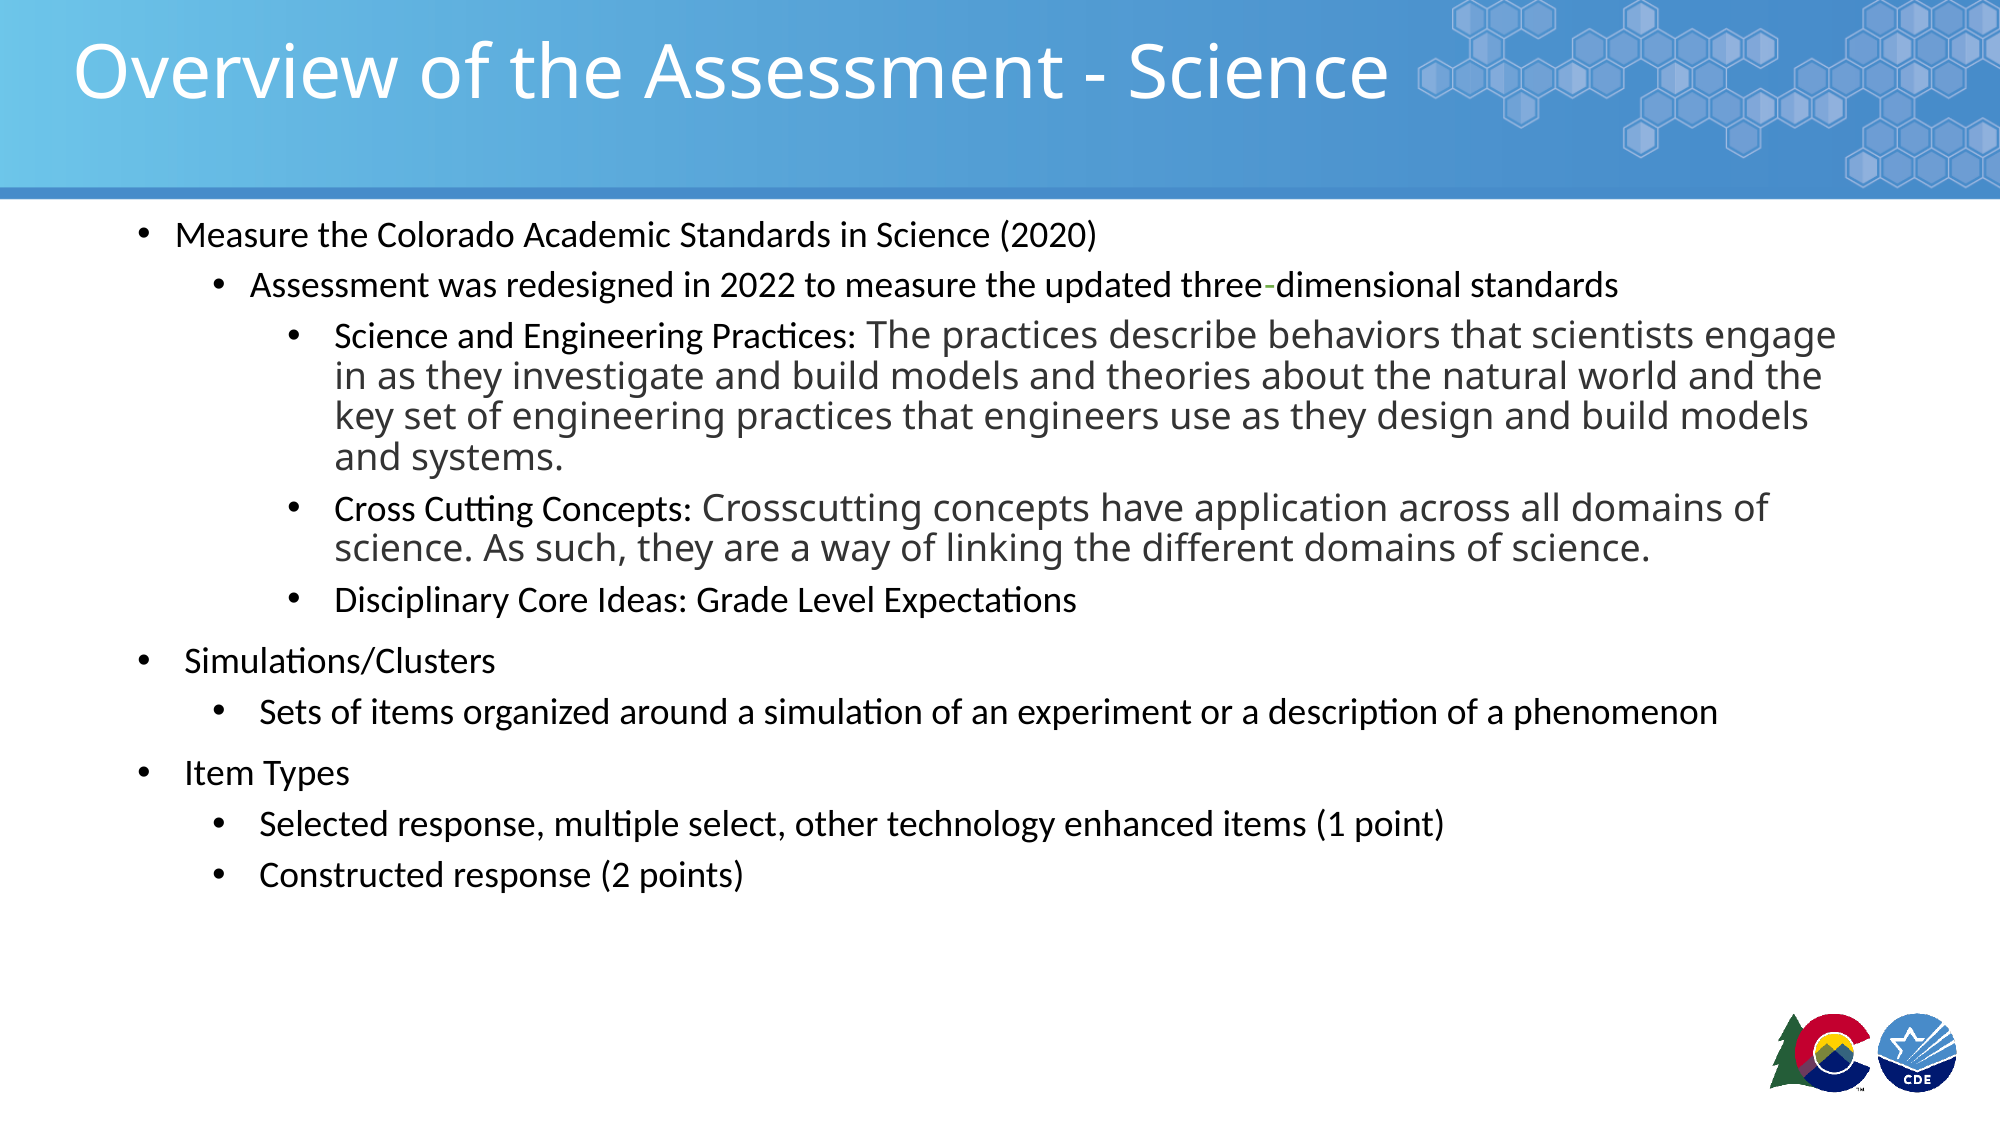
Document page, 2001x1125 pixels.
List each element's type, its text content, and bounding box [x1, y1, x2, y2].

picture [1768, 1012, 1957, 1093]
list Measure the Colorado Academic Standards in Science (2020) Assessment was redesigned in 2022 to measure the updated three-dimensional standards Science and Engineering Practices: The practices describe behaviors that scientists engage in as they investigate and build models and theories about the natural world and the key set of engineering practices that engineers use as they design and build models and systems. Cross Cutting Concepts: Crosscutting concepts have application across all domains of science. As such, they are a way of linking the different domains of science. Disciplinary Core Ideas: Grade Level Expectations Simulations/Clusters Sets of items organized around a simulation of an experiment or a description of a phenomenon Item Types Selected response, multiple select, other technology enhanced items (1 point) Constructed response (2 points) [137, 214, 1863, 929]
picture [0, 0, 2000, 200]
title Overview of the Assessment - Science [72, 33, 1396, 182]
